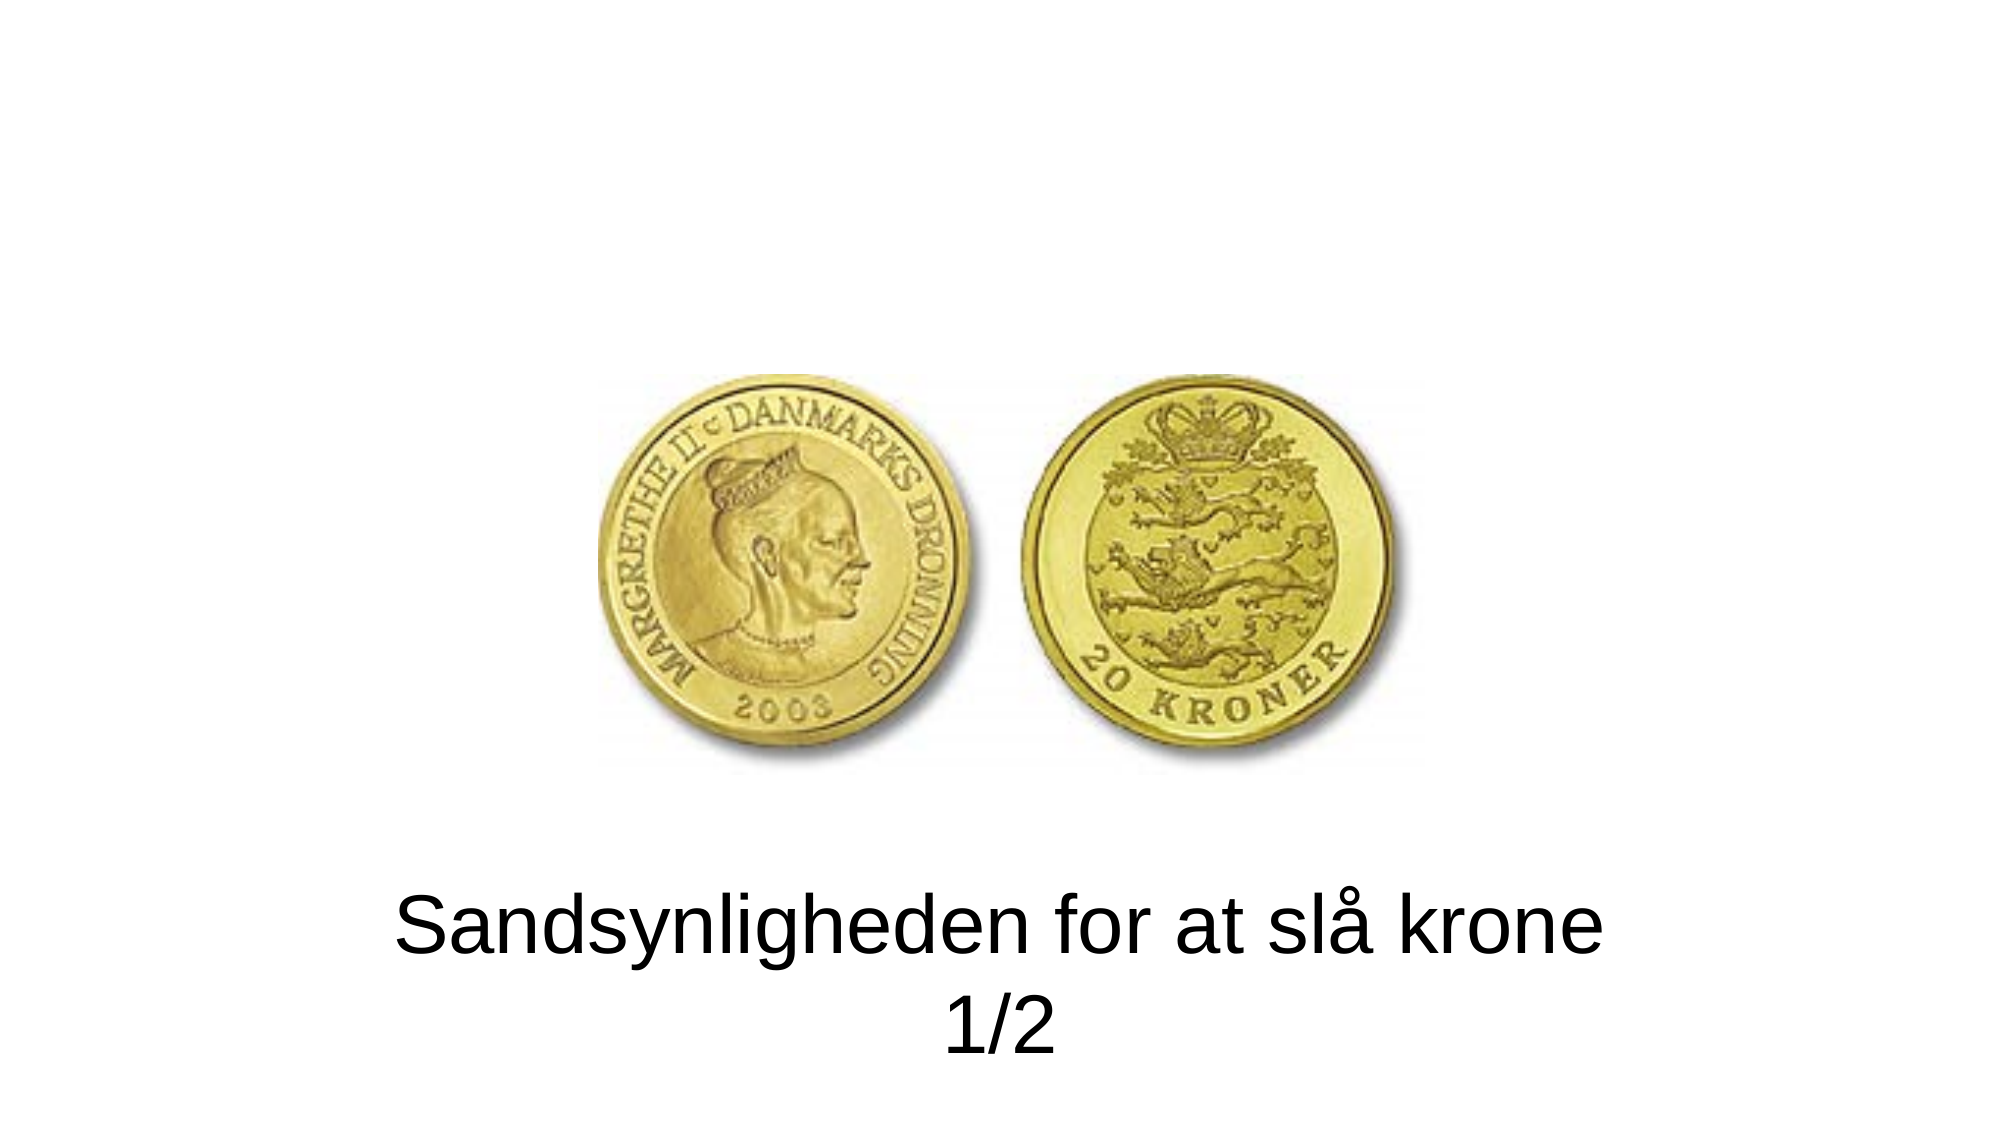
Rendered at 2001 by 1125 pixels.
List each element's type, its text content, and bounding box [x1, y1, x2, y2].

text_box Sandsynligheden for at slå krone 1/2 [249, 862, 1750, 1078]
picture [598, 374, 1426, 776]
